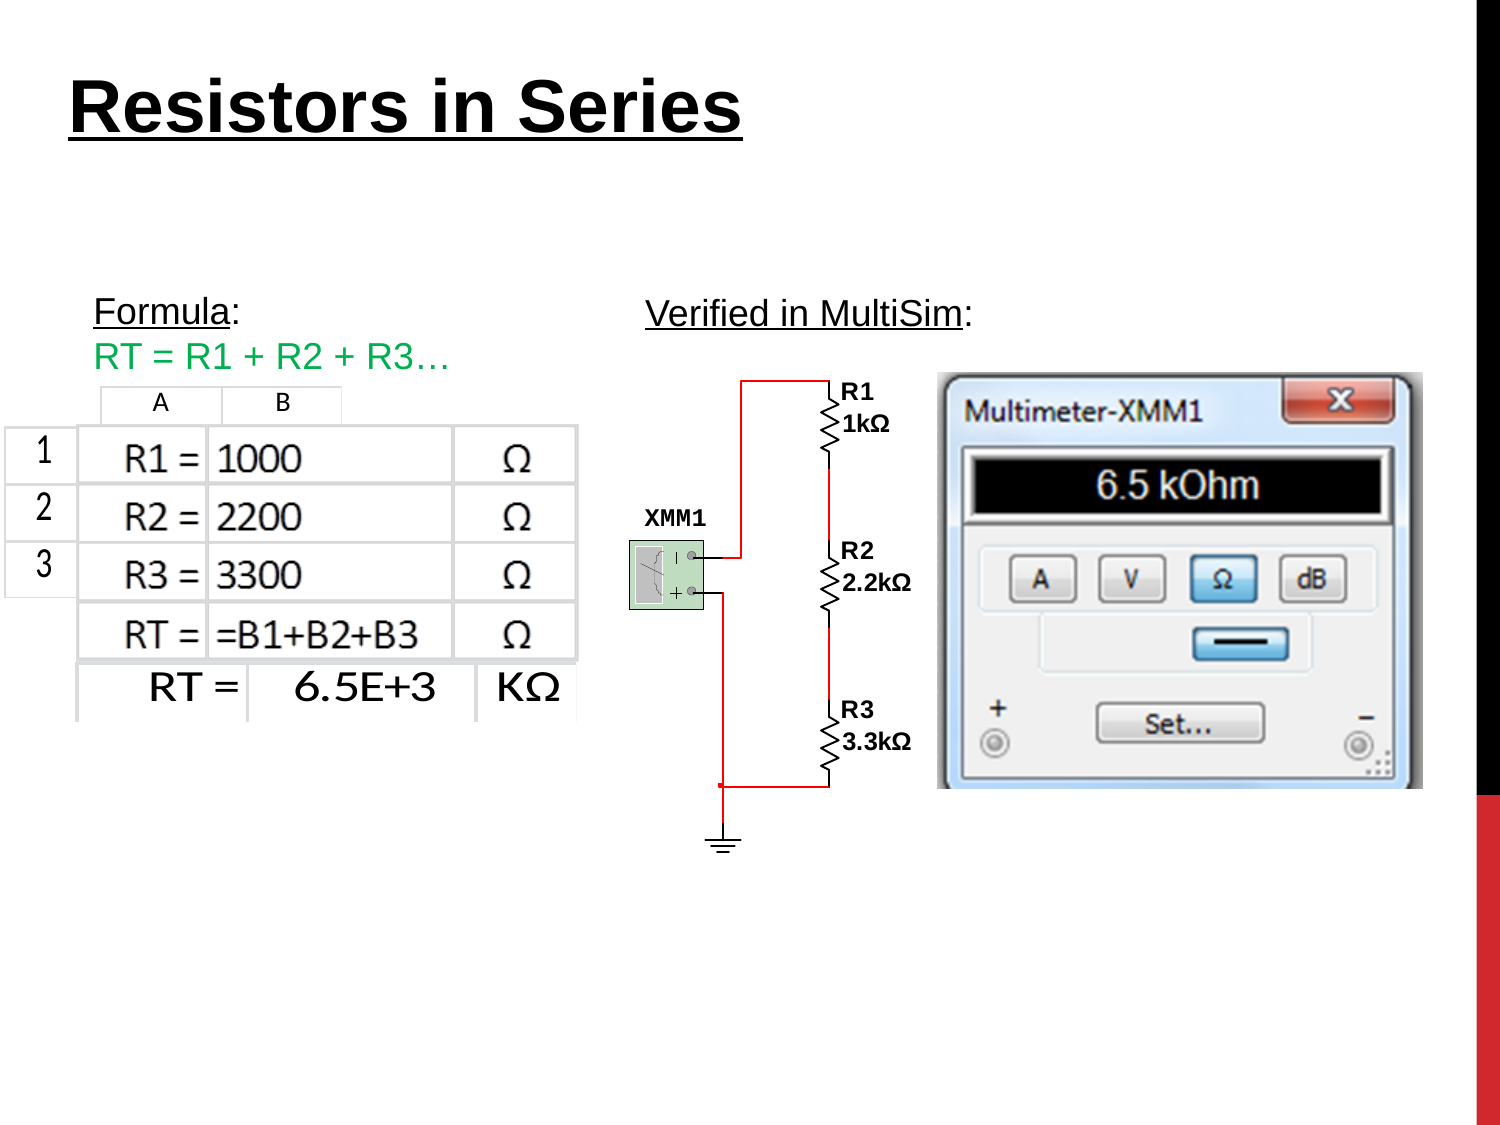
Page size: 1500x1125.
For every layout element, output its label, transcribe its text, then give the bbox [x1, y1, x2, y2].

picture [624, 372, 926, 878]
picture [3, 385, 581, 726]
picture [936, 372, 1423, 790]
text_box Formula: RT = R1 + R2 + R3… [78, 280, 467, 385]
text_box Verified in MultiSim: [630, 281, 1018, 342]
text_box Resistors in Series [53, 49, 759, 155]
